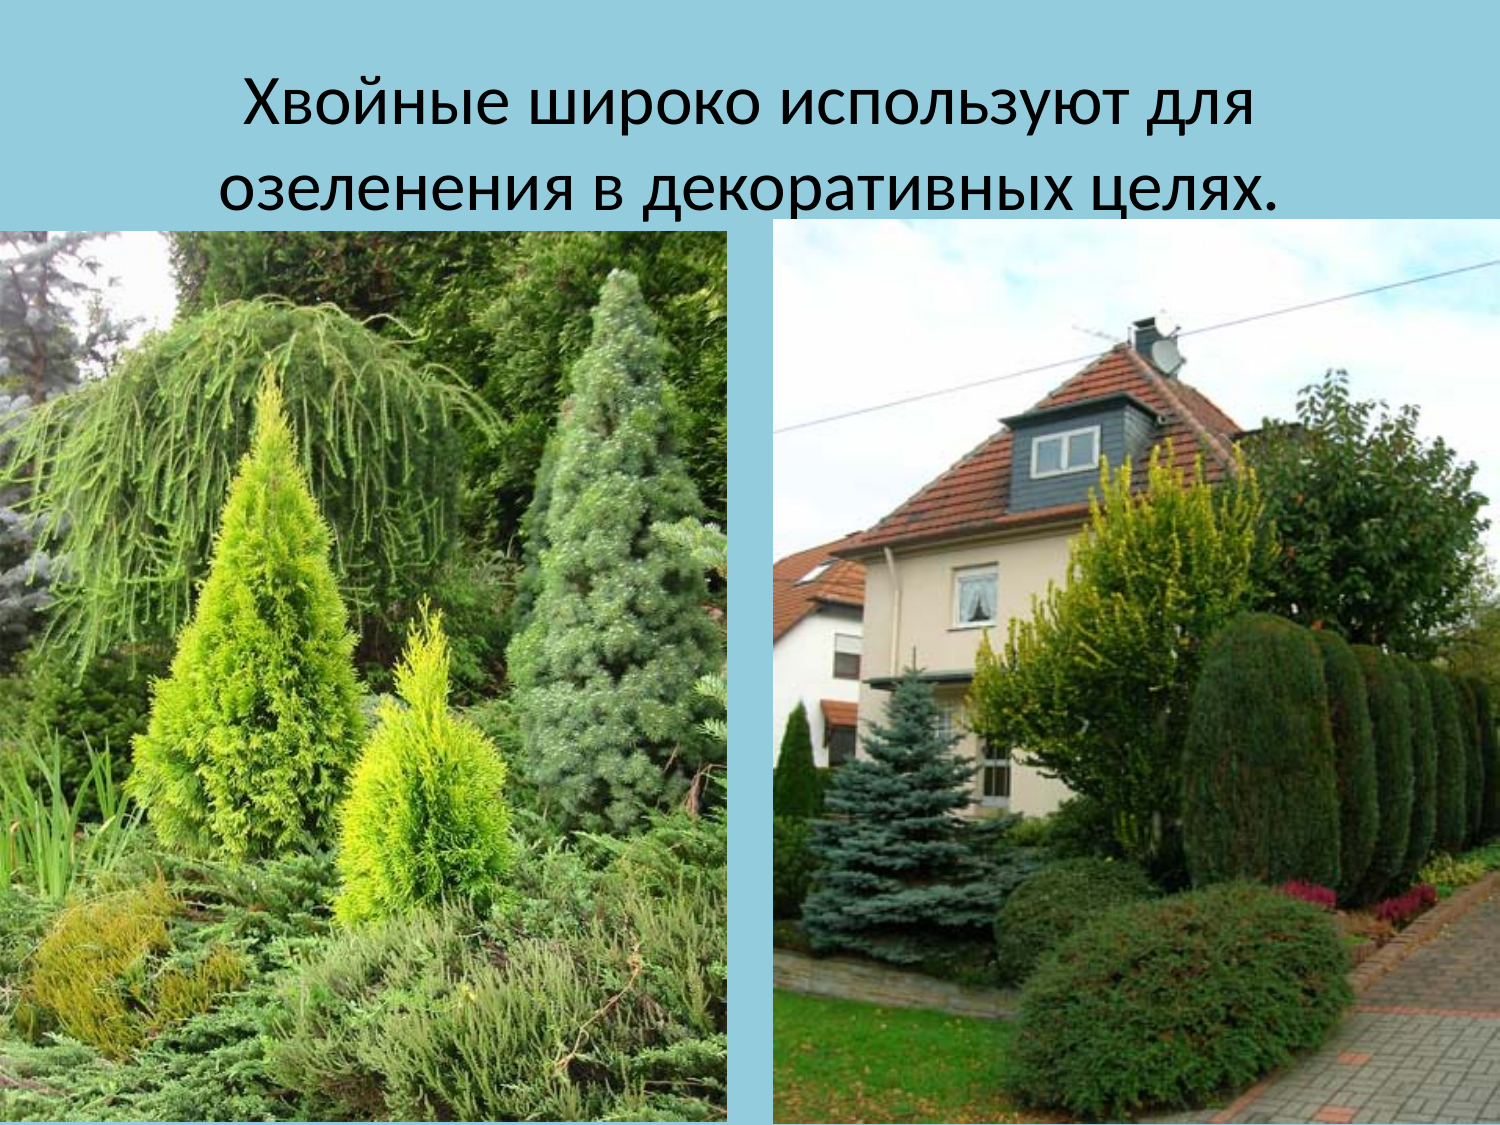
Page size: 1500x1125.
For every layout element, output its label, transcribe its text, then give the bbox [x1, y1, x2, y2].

title Хвойные широко используют для озеленения в декоративных целях. [74, 44, 1426, 233]
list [0, 231, 727, 1123]
picture [773, 219, 1500, 1124]
